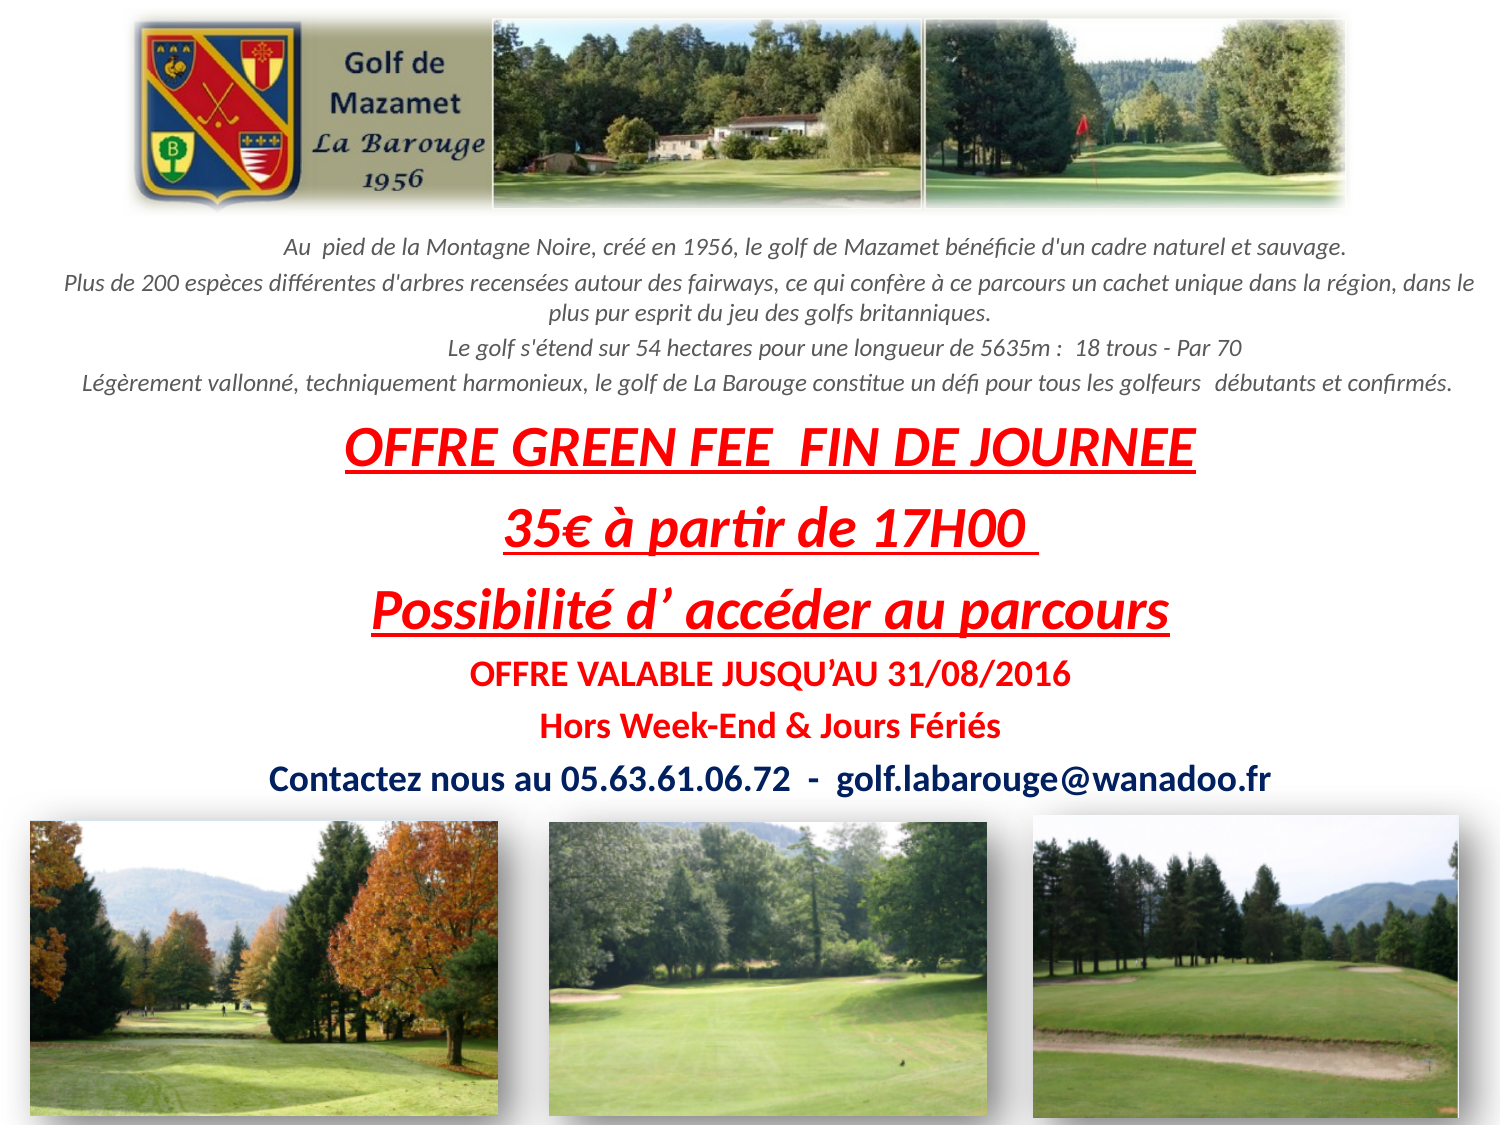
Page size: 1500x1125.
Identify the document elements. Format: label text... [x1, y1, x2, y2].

picture [123, 6, 1353, 216]
picture [548, 822, 987, 1116]
picture [1033, 814, 1459, 1118]
picture [30, 820, 498, 1116]
subtitle Au pied de la Montagne Noire, créé en 1956, le golf de Mazamet bénéficie d'un cadre naturel et sauvage. Plus de 200 espèces différentes d'arbres recensées autour des fairways, ce qui confère à ce parcours un cachet unique dans la région, dans le plus pur esprit du jeu des golfs britanniques. Le golf s'étend sur 54 hectares pour une longueur de 5635m : 18 trous - Par 70 Légèrement vallonné, techniquement harmonieux, le golf de La Barouge constitue un défi pour tous les golfeurs débutants et confirmés. OFFRE GREEN FEE FIN DE JOURNEE 35€ à partir de 17H00 Possibilité d’ accéder au parcours OFFRE VALABLE JUSQU’AU 31/08/2016 Hors Week-End & Jours Fériés Contactez nous au 05.63.61.06.72 - golf.labarouge@wanadoo.fr [41, 137, 1500, 425]
